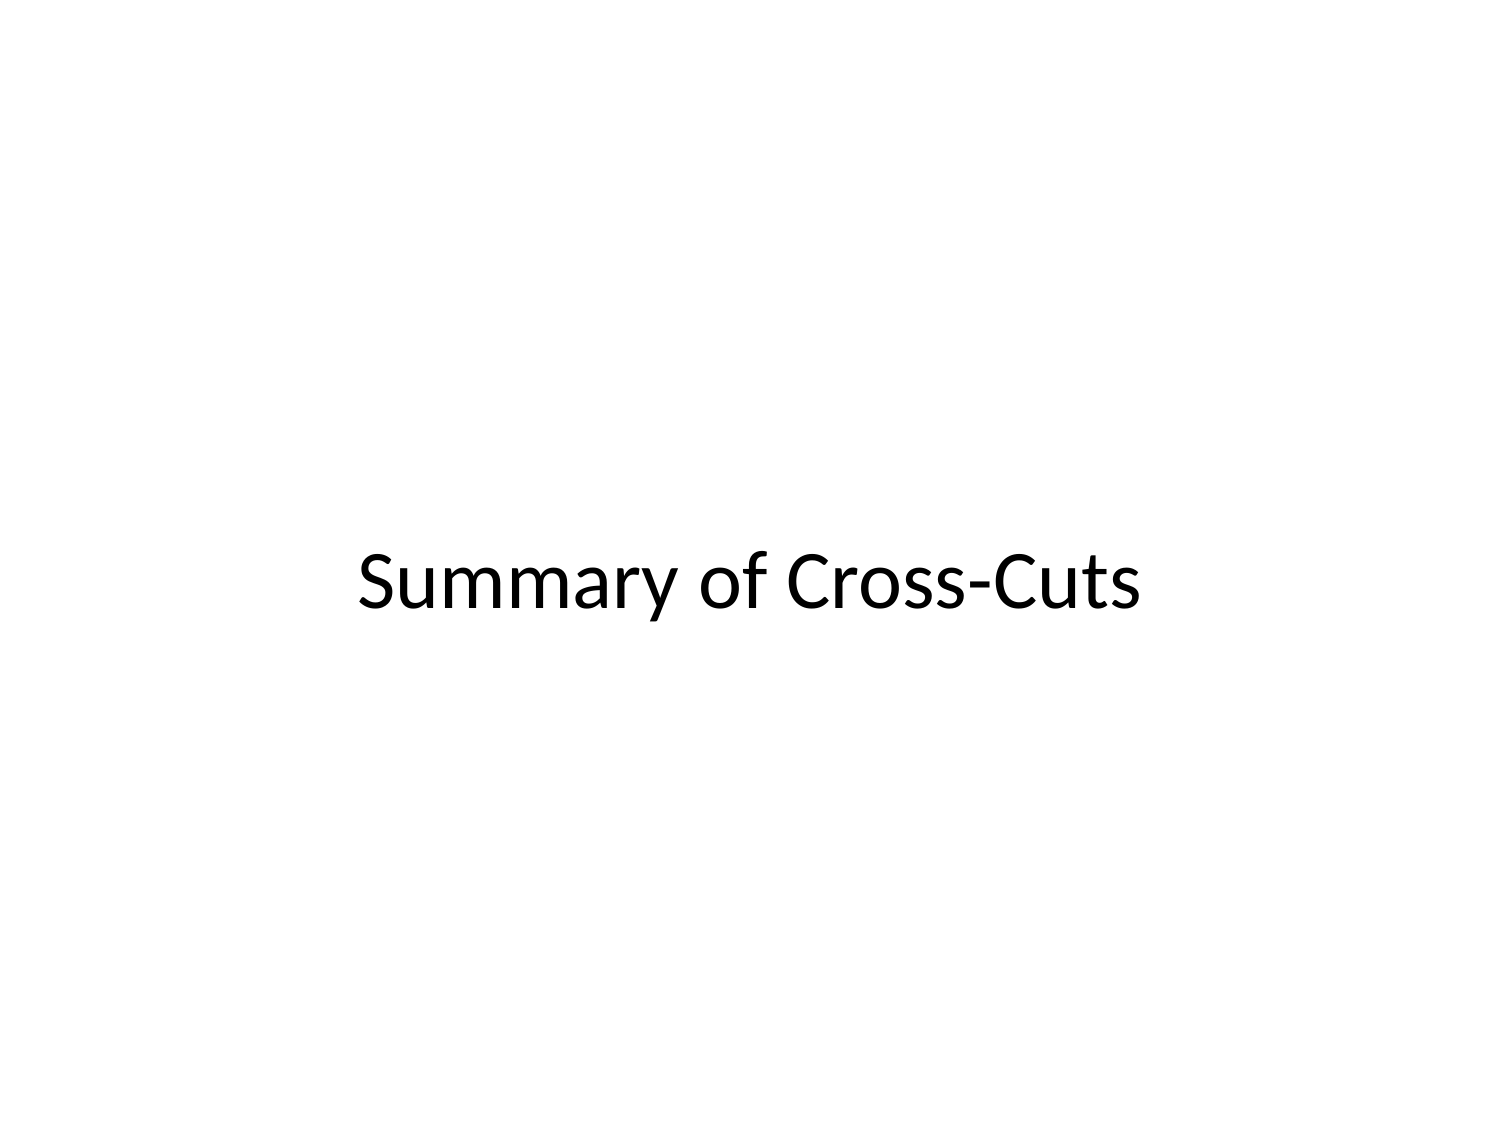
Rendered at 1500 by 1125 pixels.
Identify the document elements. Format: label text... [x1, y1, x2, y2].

title Summary of Cross-Cuts [112, 453, 1388, 696]
